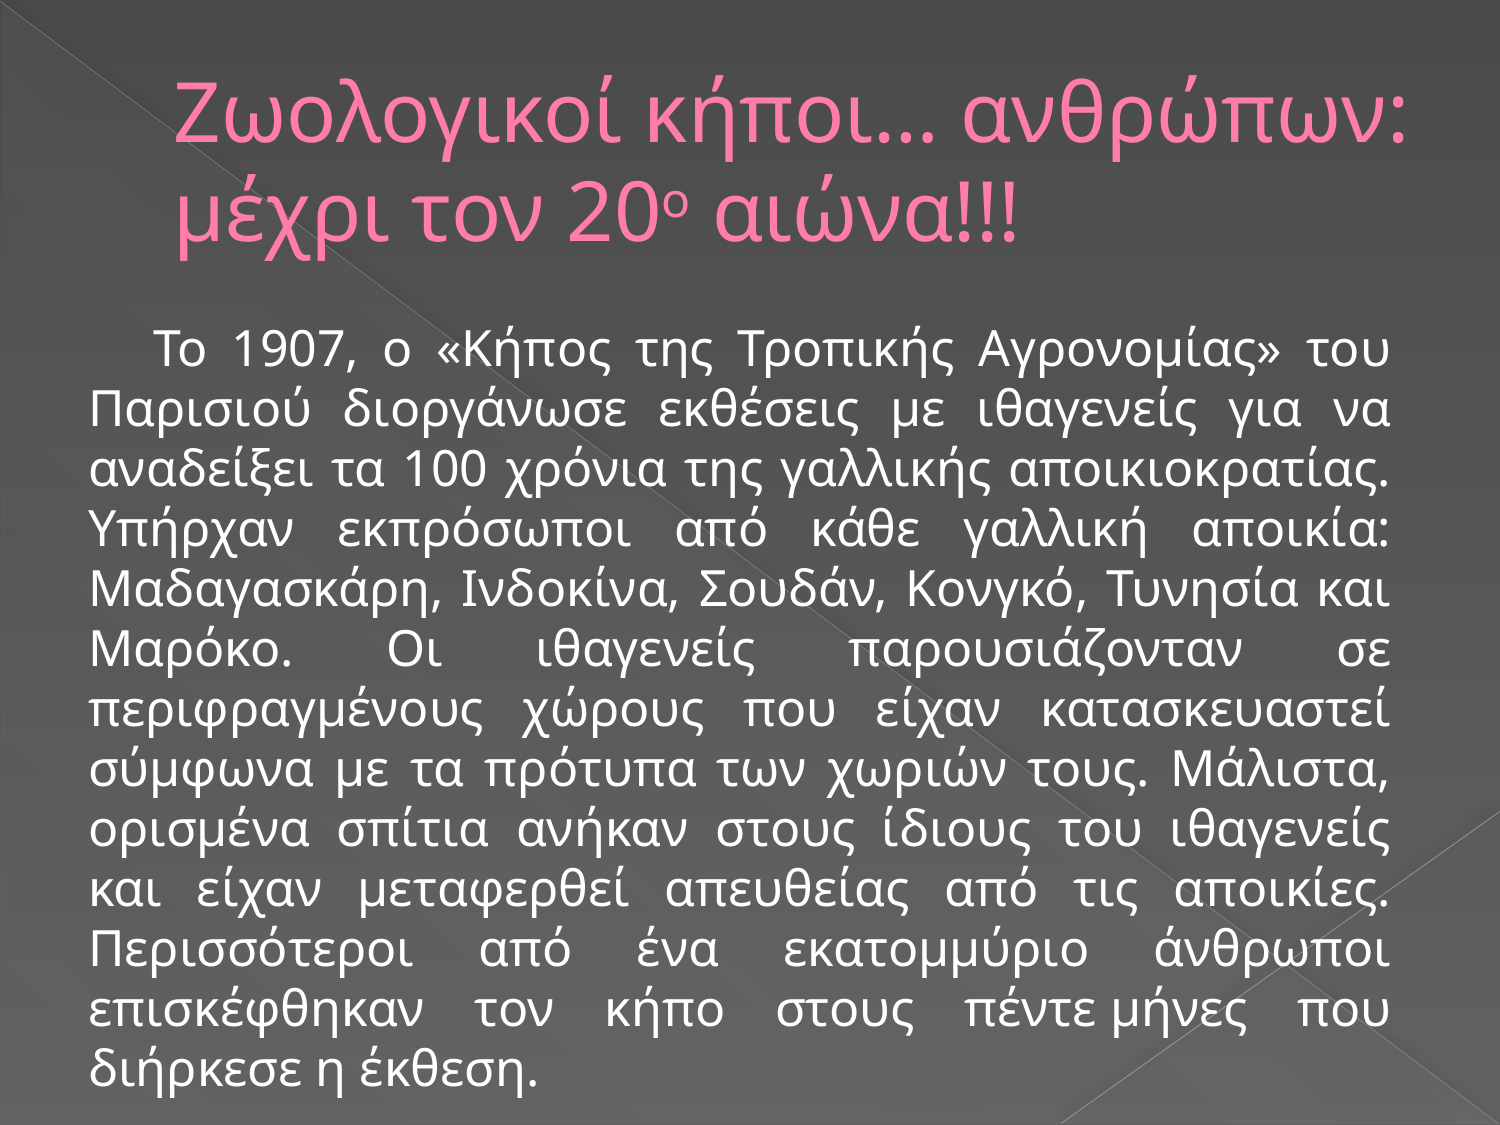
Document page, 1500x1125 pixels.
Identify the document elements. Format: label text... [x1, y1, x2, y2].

title Ζωολογικοί κήποι… ανθρώπων: μέχρι τον 20ο αιώνα!!! [75, 43, 1425, 274]
list To 1907, ο «Κήπος της Τροπικής Αγρονομίας» του Παρισιού διοργάνωσε εκθέσεις με ιθαγενείς για να αναδείξει τα 100 χρόνια της γαλλικής αποικιοκρατίας. Υπήρχαν εκπρόσωποι από κάθε γαλλική αποικία: Μαδαγασκάρη, Ινδοκίνα, Σουδάν, Κονγκό, Τυνησία και Μαρόκο. Οι ιθαγενείς παρουσιάζονταν σε περιφραγμένους χώρους που είχαν κατασκευαστεί σύμφωνα με τα πρότυπα των χωριών τους. Μάλιστα, ορισμένα σπίτια ανήκαν στους ίδιους του ιθαγενείς και είχαν μεταφερθεί απευθείας από τις αποικίες. Περισσότεροι από ένα εκατομμύριο άνθρωποι επισκέφθηκαν τον κήπο στους πέντε μήνες που διήρκεσε η έκθεση. ... [0, 308, 1407, 1059]
